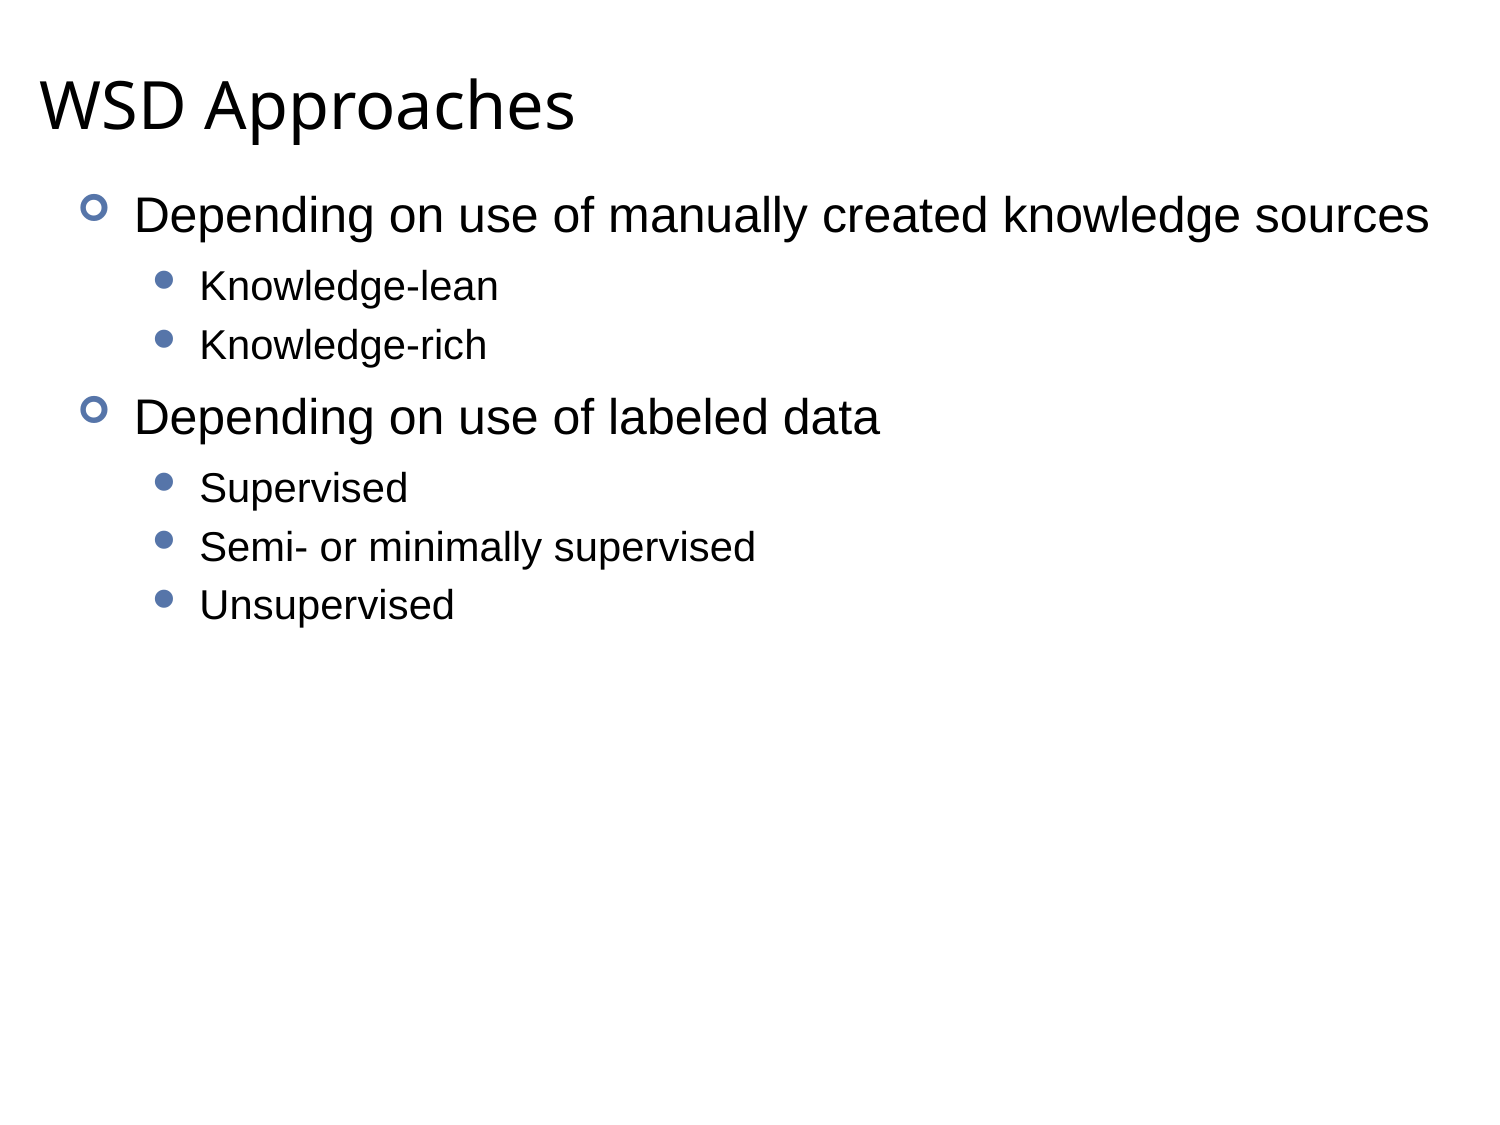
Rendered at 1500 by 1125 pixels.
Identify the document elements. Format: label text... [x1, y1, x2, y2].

title WSD Approaches [24, 18, 1451, 188]
list Depending on use of manually created knowledge sources Knowledge-lean Knowledge-rich Depending on use of labeled data Supervised Semi- or minimally supervised Unsupervised [62, 174, 1451, 1013]
